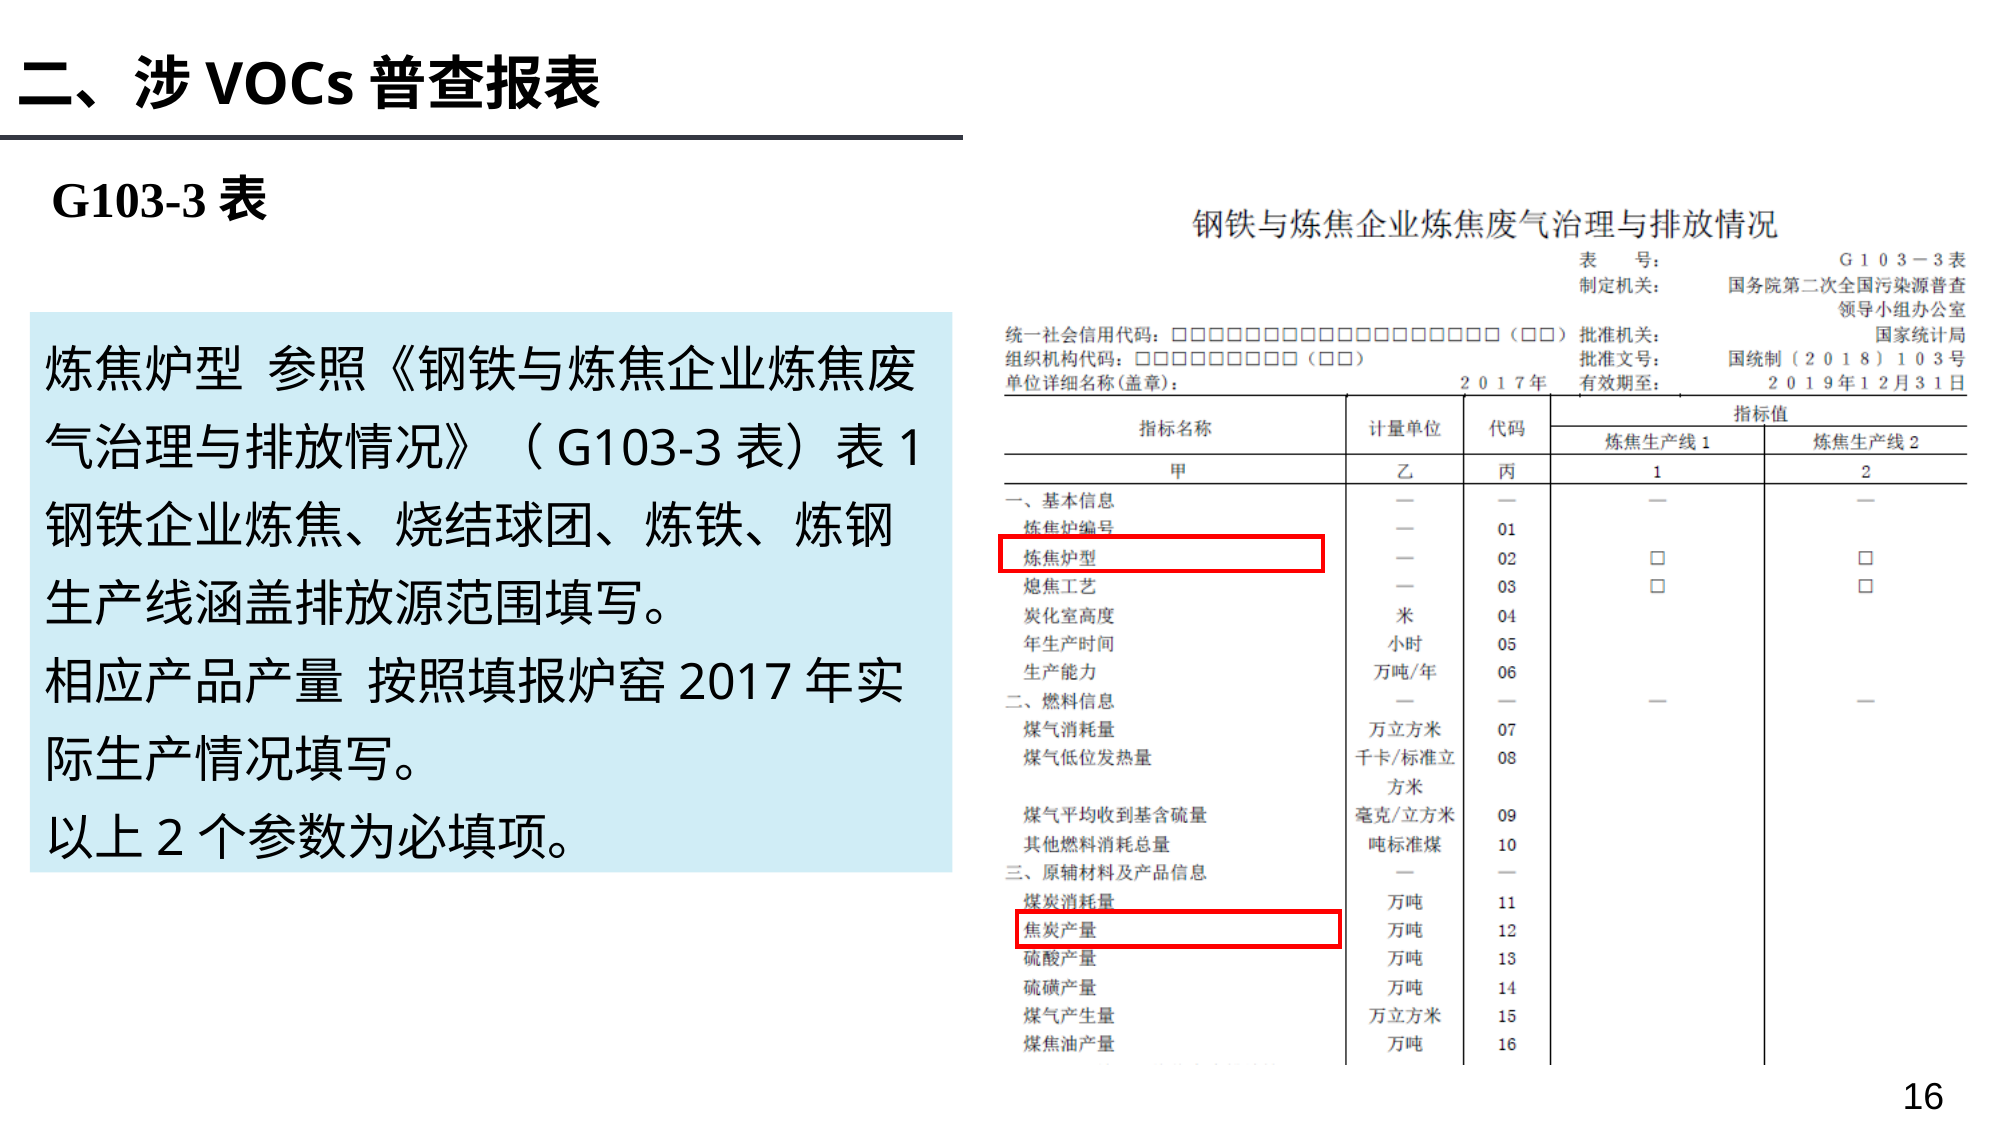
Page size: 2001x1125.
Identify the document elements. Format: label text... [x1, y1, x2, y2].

slide_number 16 [1887, 1065, 2000, 1125]
text_box 二、涉VOCs普查报表 [16, 45, 1017, 116]
text_box 炼焦炉型 参照《钢铁与炼焦企业炼焦废气治理与排放情况》（G103-3表）表1 钢铁企业炼焦、烧结球团、炼铁、炼钢生产线涵盖排放源范围填写。 相应产品产量 按照填报炉窑2017年实际生产情况填写。 以上2个参数为必填项。 [29, 312, 953, 873]
text_box G103-3表 [36, 159, 284, 235]
picture [963, 126, 2000, 1065]
